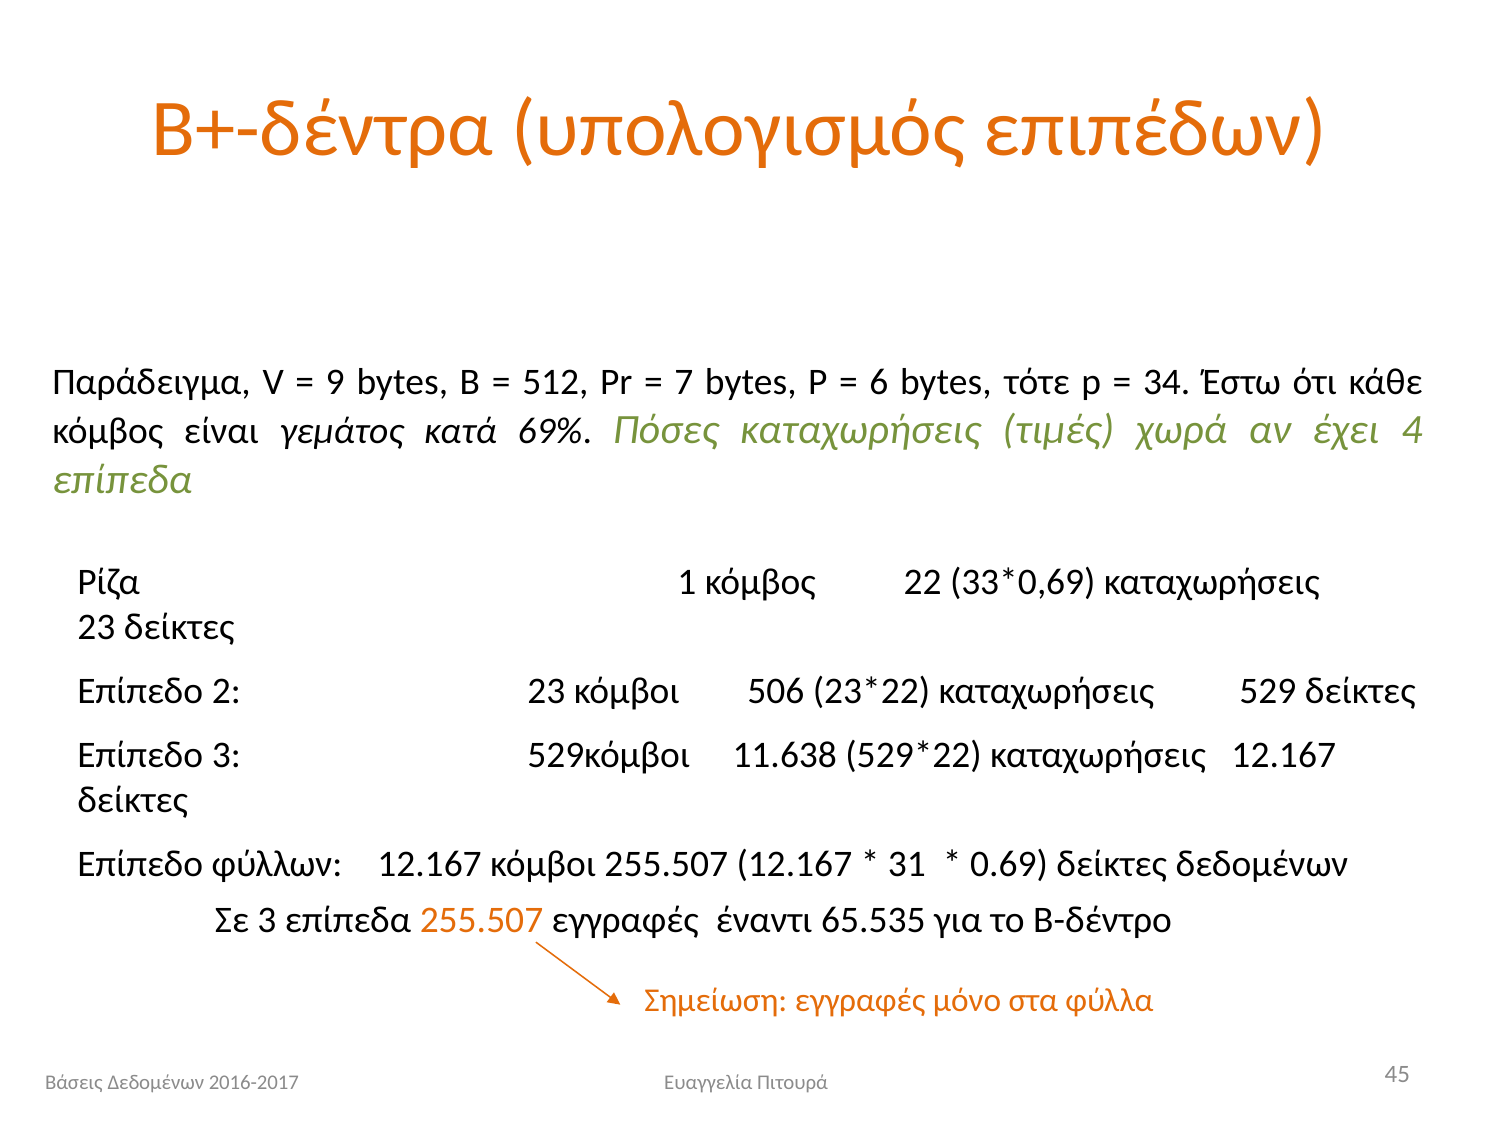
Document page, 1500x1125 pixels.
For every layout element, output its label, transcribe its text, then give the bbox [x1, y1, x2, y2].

text_box Σε 3 επίπεδα 255.507 εγγραφές έναντι 65.535 για το Β-δέντρο [199, 887, 1338, 948]
title Β+-δέντρα (υπολογισμός επιπέδων) [64, 29, 1415, 217]
slide_number 45 [1074, 1042, 1425, 1103]
text_box [535, 942, 621, 1005]
footer Ευαγγελία Πιτουρά [508, 1051, 984, 1112]
text_box Ρίζα 1 κόμβος 22 (33*0,69) καταχωρήσεις 23 δείκτες Επίπεδο 2: 23 κόμβοι 506 (23*22) καταχωρήσεις 529 δείκτες Επίπεδο 3: 529κόμβοι 11.638 (529*22) καταχωρήσεις 12.167 δείκτες Επίπεδο φύλλων: 12.167 κόμβοι 255.507 (12.167 * 31 * 0.69) δείκτες δεδομένων [62, 549, 1463, 891]
text_box Σημείωση: εγγραφές μόνο στα φύλλα [629, 970, 1354, 1025]
text_box Παράδειγμα, V = 9 bytes, B = 512, Pr = 7 bytes, P = 6 bytes, τότε p = 34. Έστω ότι κάθε κόμβος είναι γεμάτος κατά 69%. Πόσες καταχωρήσεις (τιμές) χωρά αν έχει 4 επίπεδα [37, 349, 1438, 510]
slide_number Βάσεις Δεδομένων 2016-2017 [30, 1051, 381, 1112]
